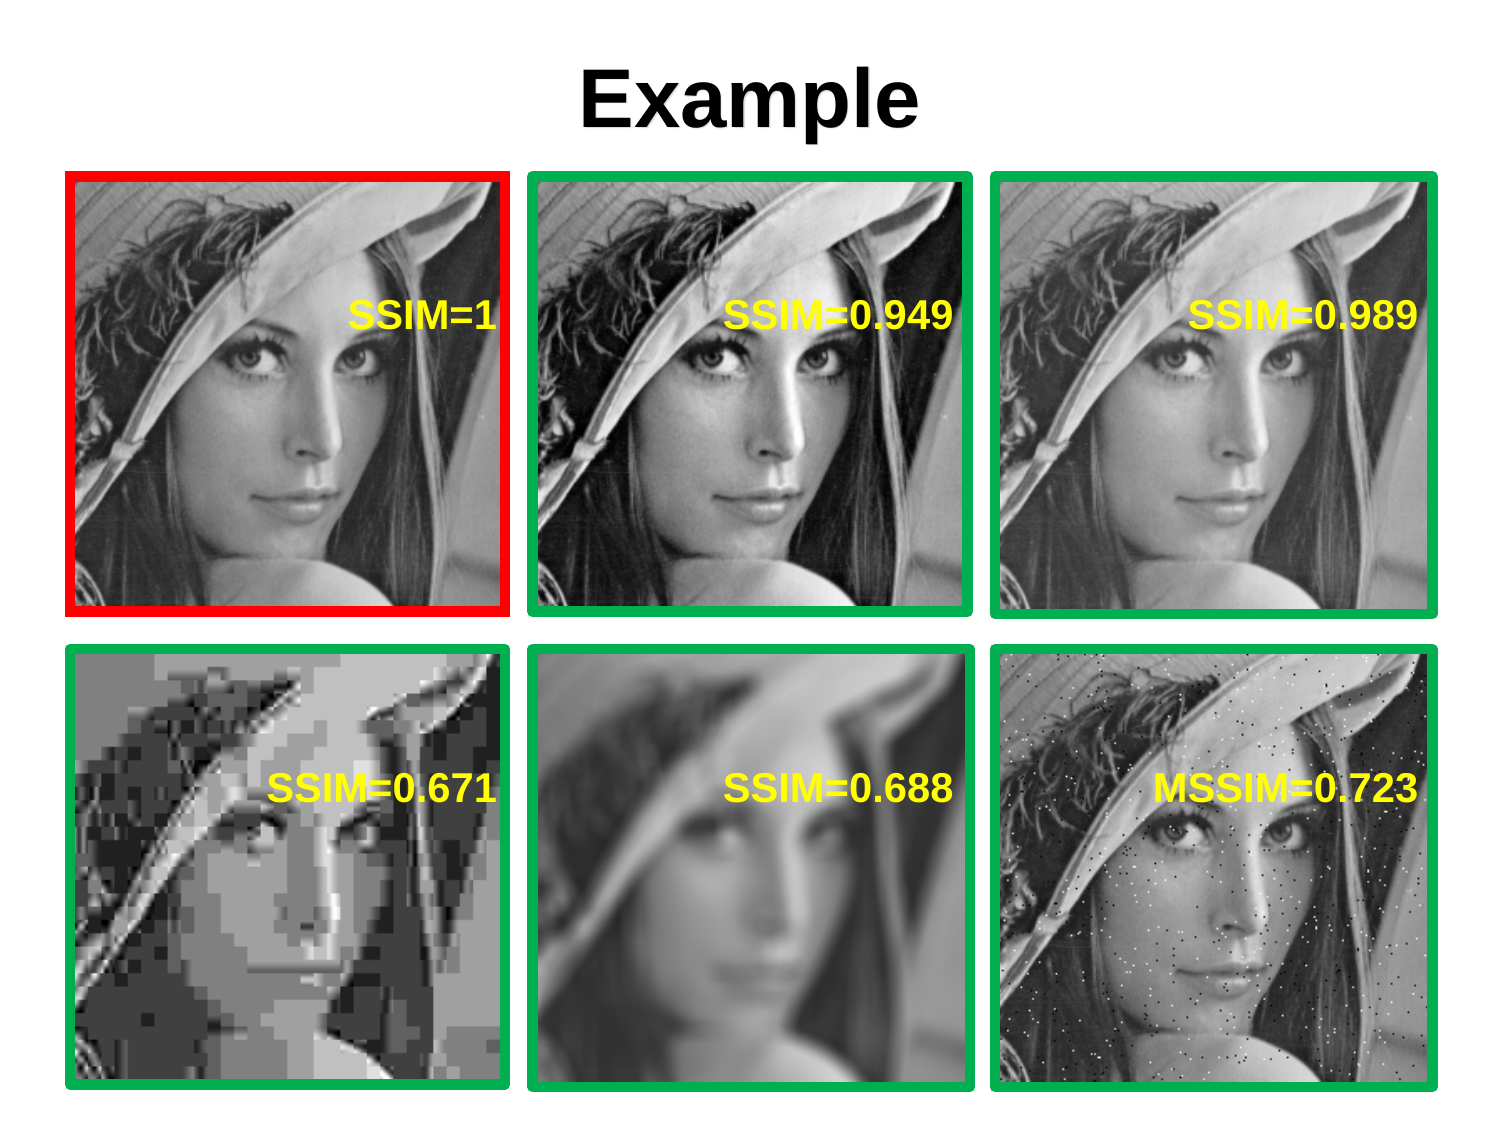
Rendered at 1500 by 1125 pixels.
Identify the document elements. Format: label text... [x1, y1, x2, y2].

picture [999, 181, 1428, 610]
picture [74, 654, 501, 1080]
picture [537, 181, 963, 607]
picture [537, 654, 965, 1082]
text_box SSIM=0.671 [504, 753, 512, 818]
picture [999, 654, 1428, 1082]
title Example [24, 24, 1476, 163]
text_box SSIM=1 [504, 280, 512, 346]
picture [74, 181, 501, 607]
